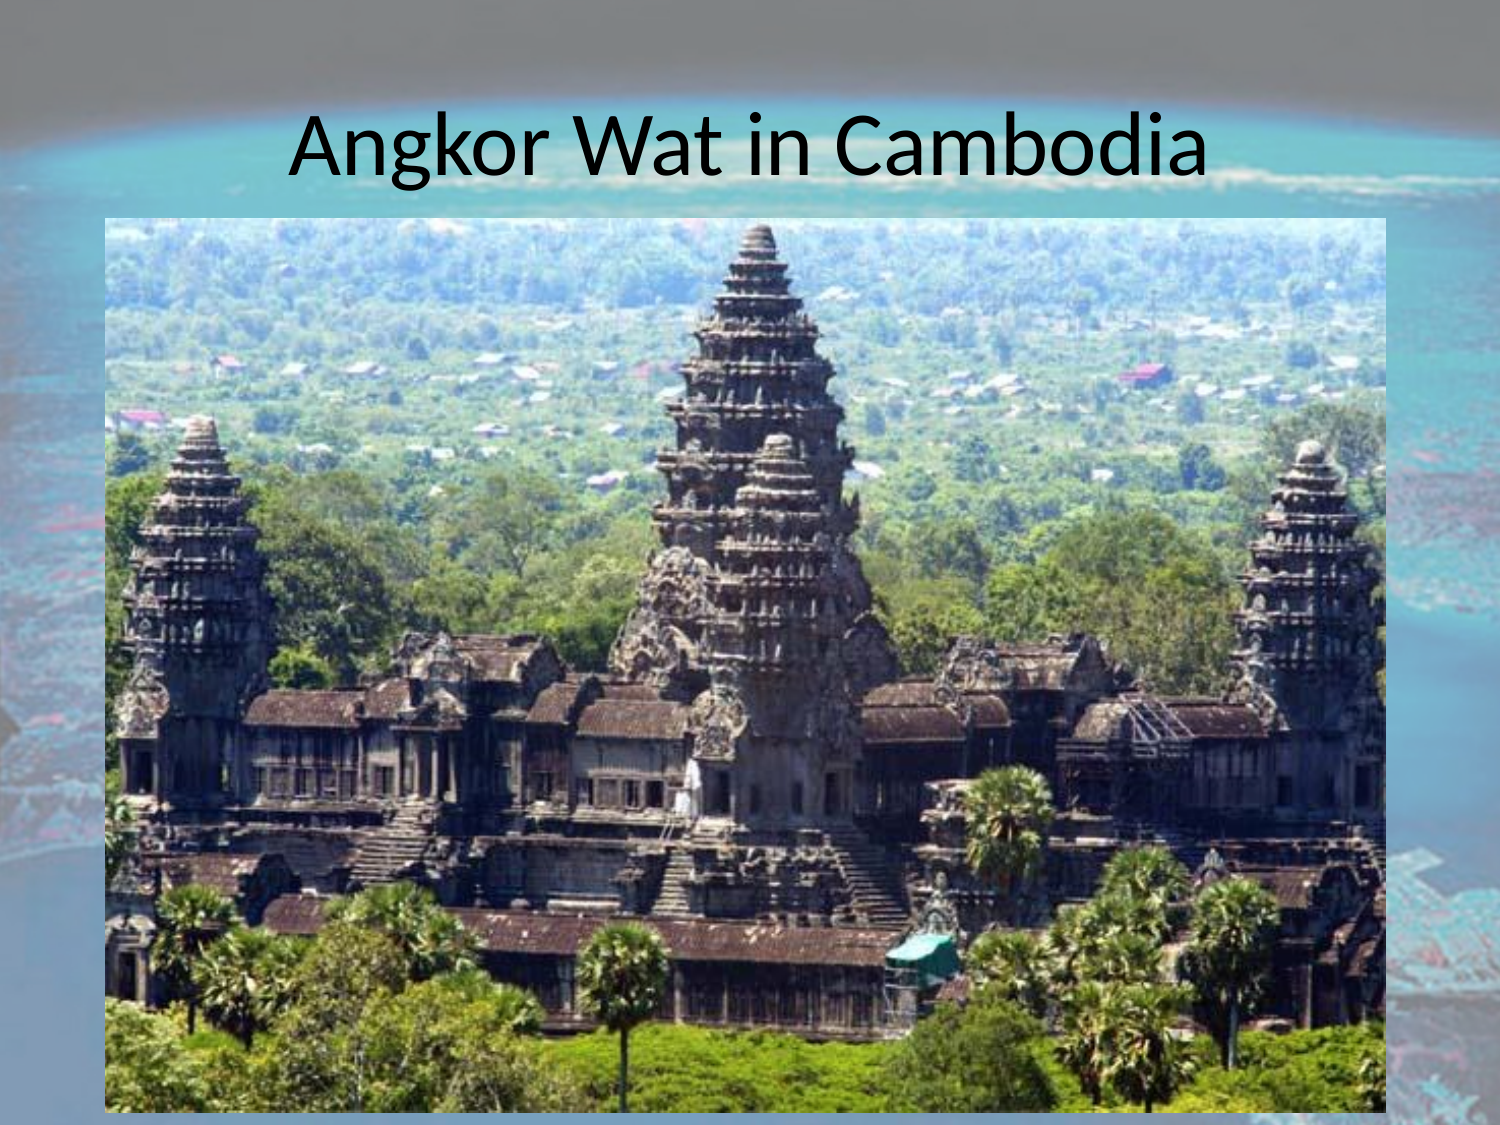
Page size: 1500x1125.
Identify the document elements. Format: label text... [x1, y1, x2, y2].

title Angkor Wat in Cambodia [75, 45, 1425, 233]
picture [105, 218, 1386, 1113]
